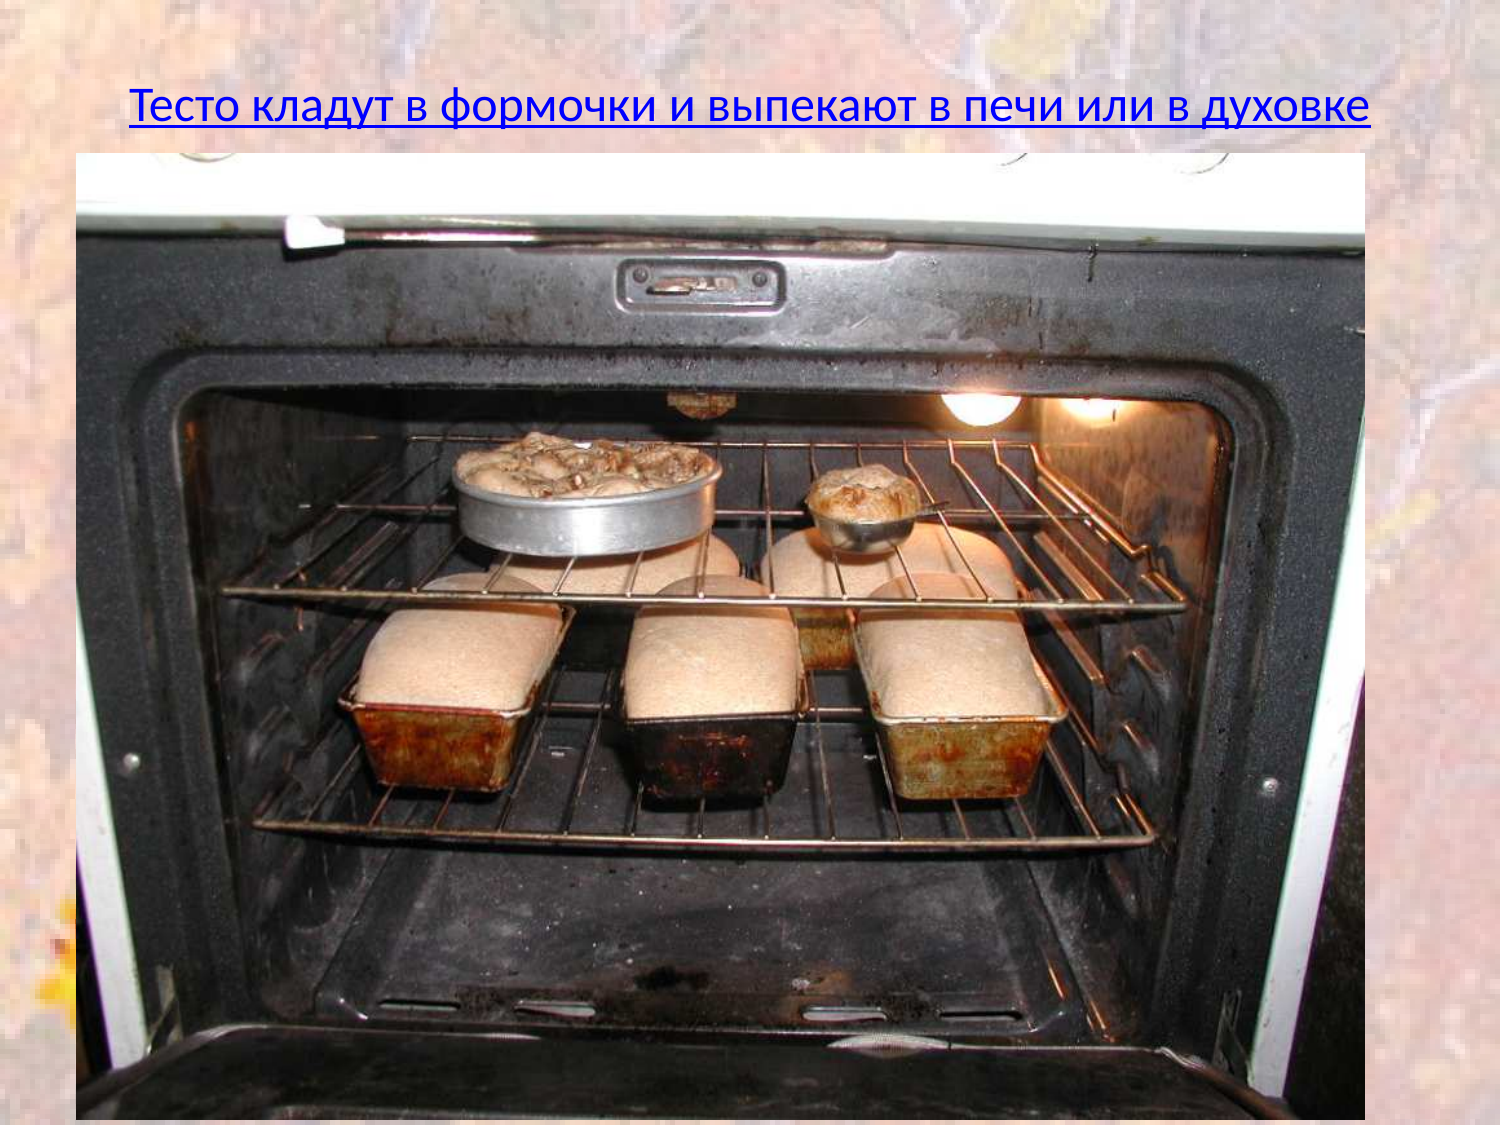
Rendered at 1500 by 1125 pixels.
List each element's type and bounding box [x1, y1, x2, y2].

picture [0, 0, 1500, 1125]
list [76, 152, 1365, 1120]
